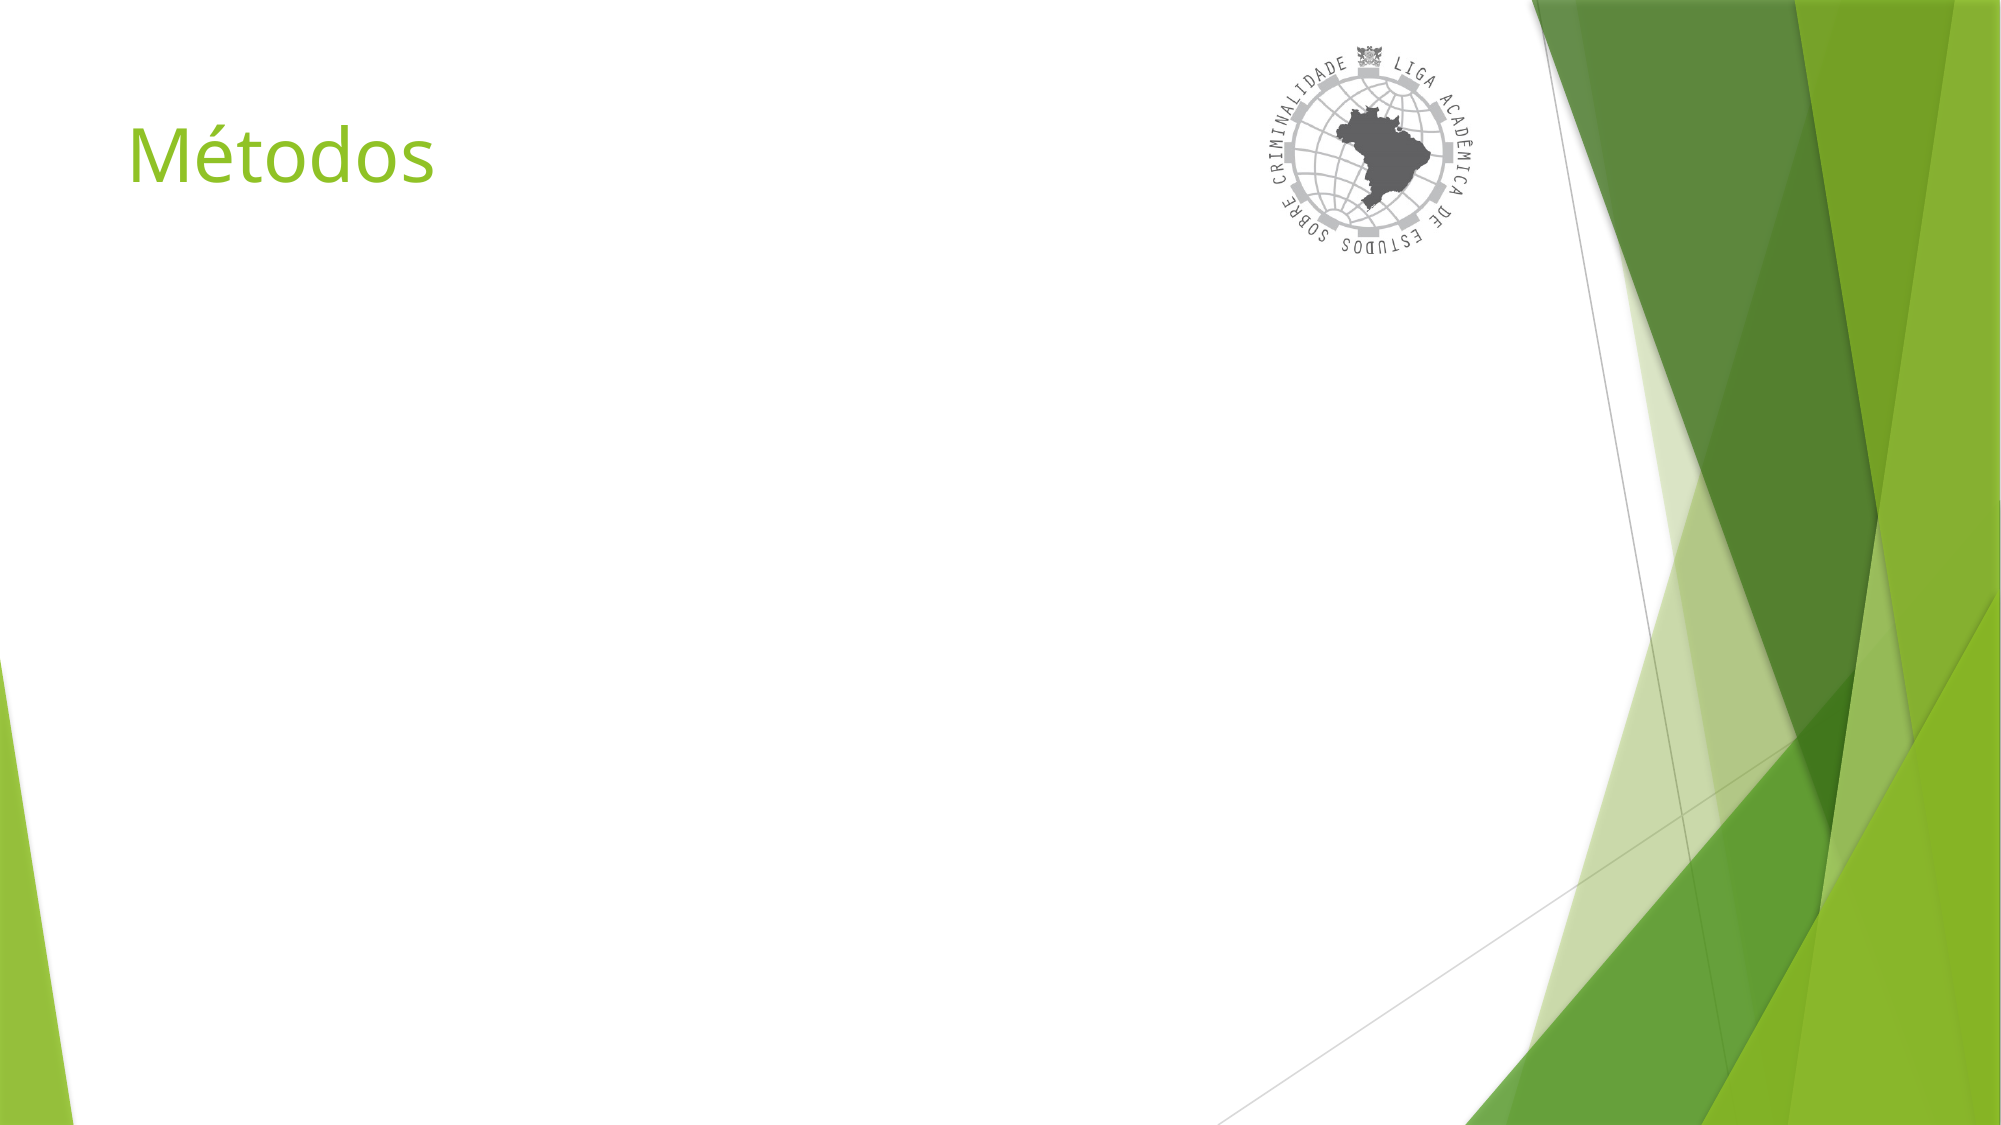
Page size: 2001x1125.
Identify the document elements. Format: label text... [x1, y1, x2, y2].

title Métodos [111, 99, 1522, 317]
picture [1268, 45, 1473, 254]
